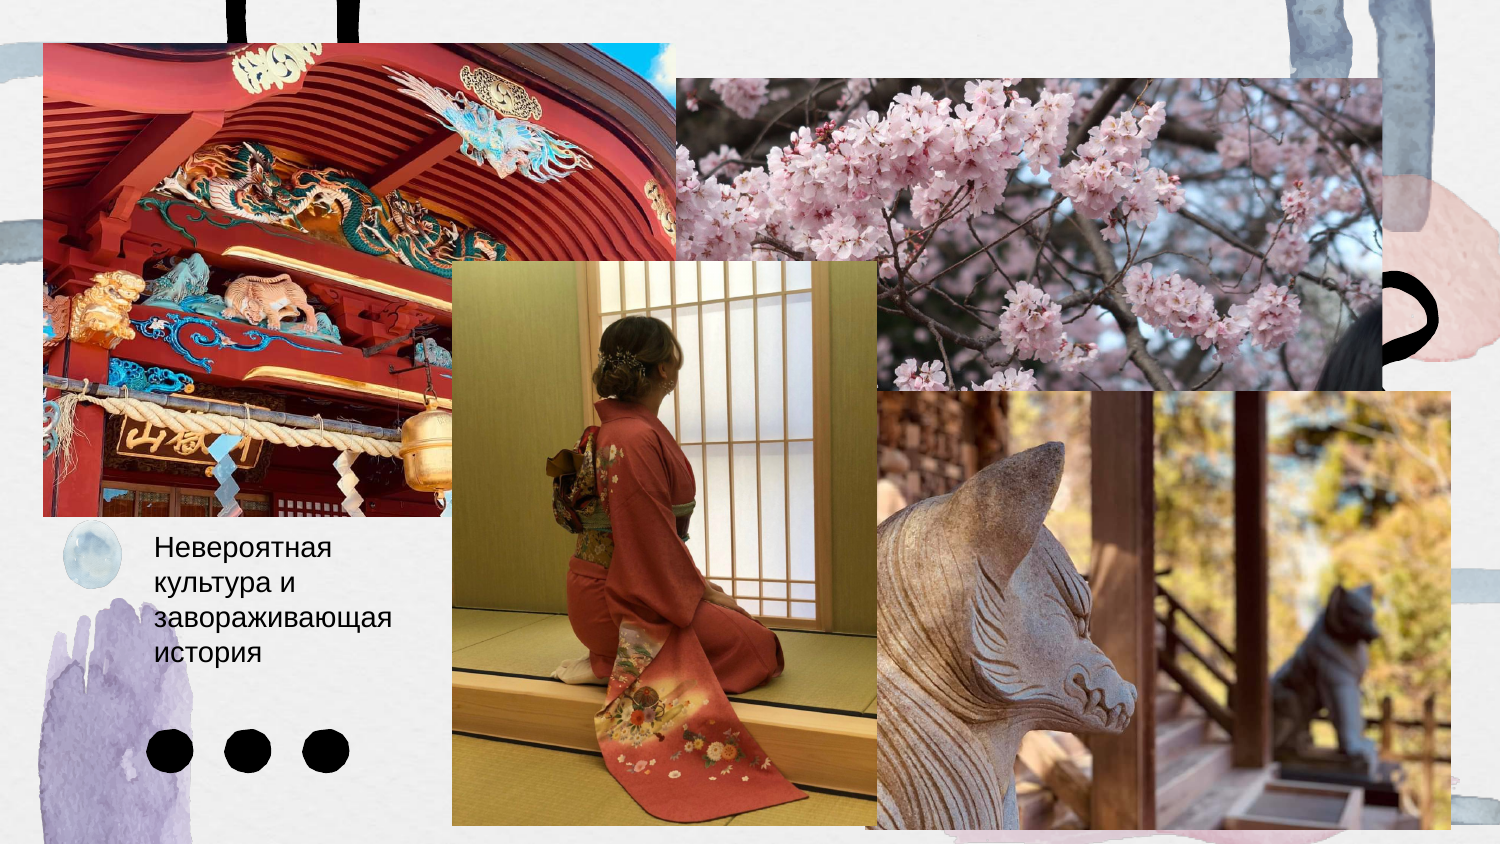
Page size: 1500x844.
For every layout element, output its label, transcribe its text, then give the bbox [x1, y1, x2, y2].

text_box Невероятная культура и завораживающая история [139, 526, 437, 676]
picture [0, 0, 1500, 844]
